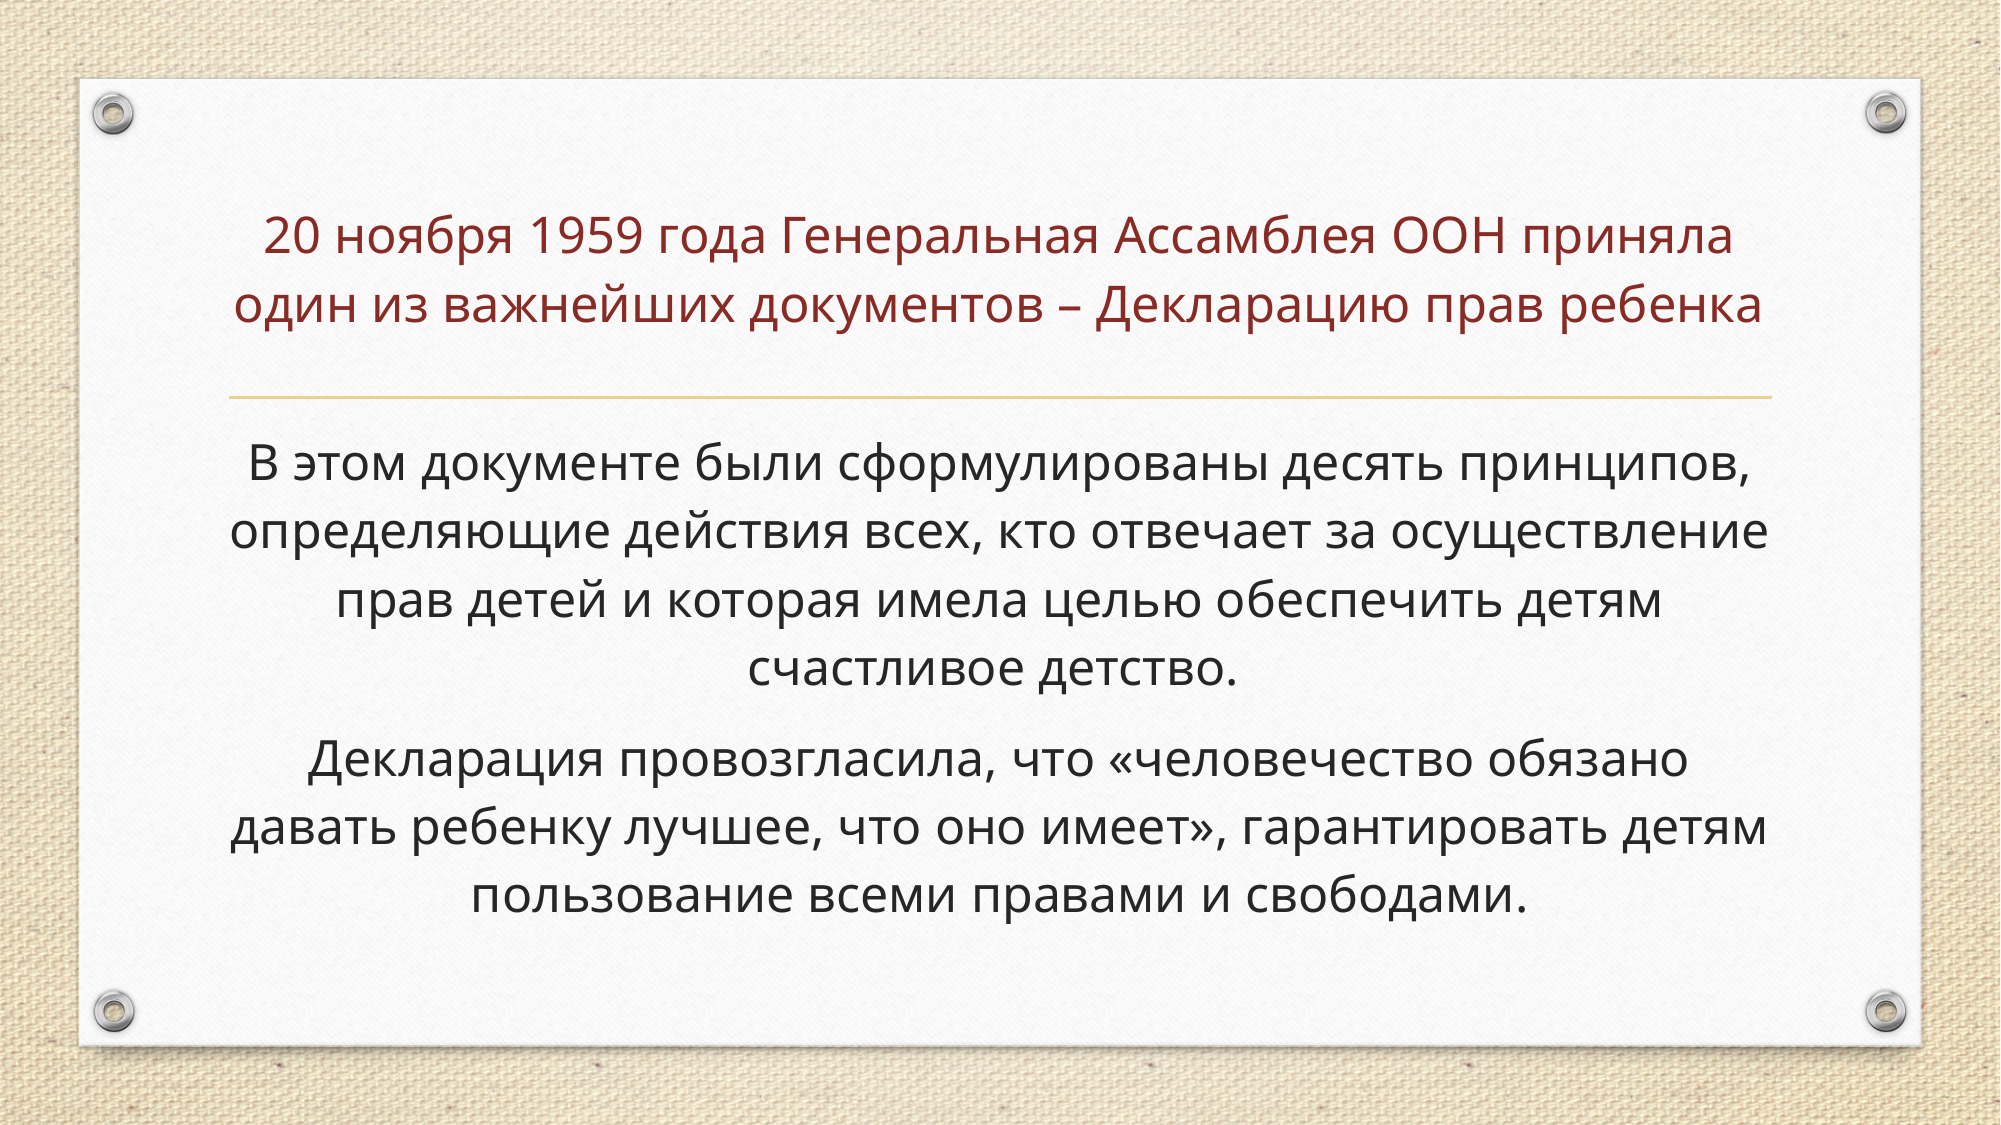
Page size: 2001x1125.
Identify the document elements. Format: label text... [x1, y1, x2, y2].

title 20 ноября 1959 года Генеральная Ассамблея ООН приняла один из важнейших документов – Декларацию прав ребенка [212, 161, 1788, 375]
picture [0, 0, 2001, 1125]
list В этом документе были сформулированы десять принципов, определяющие действия всех, кто отвечает за осуществление прав детей и которая имела целью обеспечить детям счастливое детство. Декларация провозгласила, что «человечество обязано давать ребенку лучшее, что оно имеет», гарантировать детям пользование всеми правами и свободами. [212, 419, 1788, 964]
